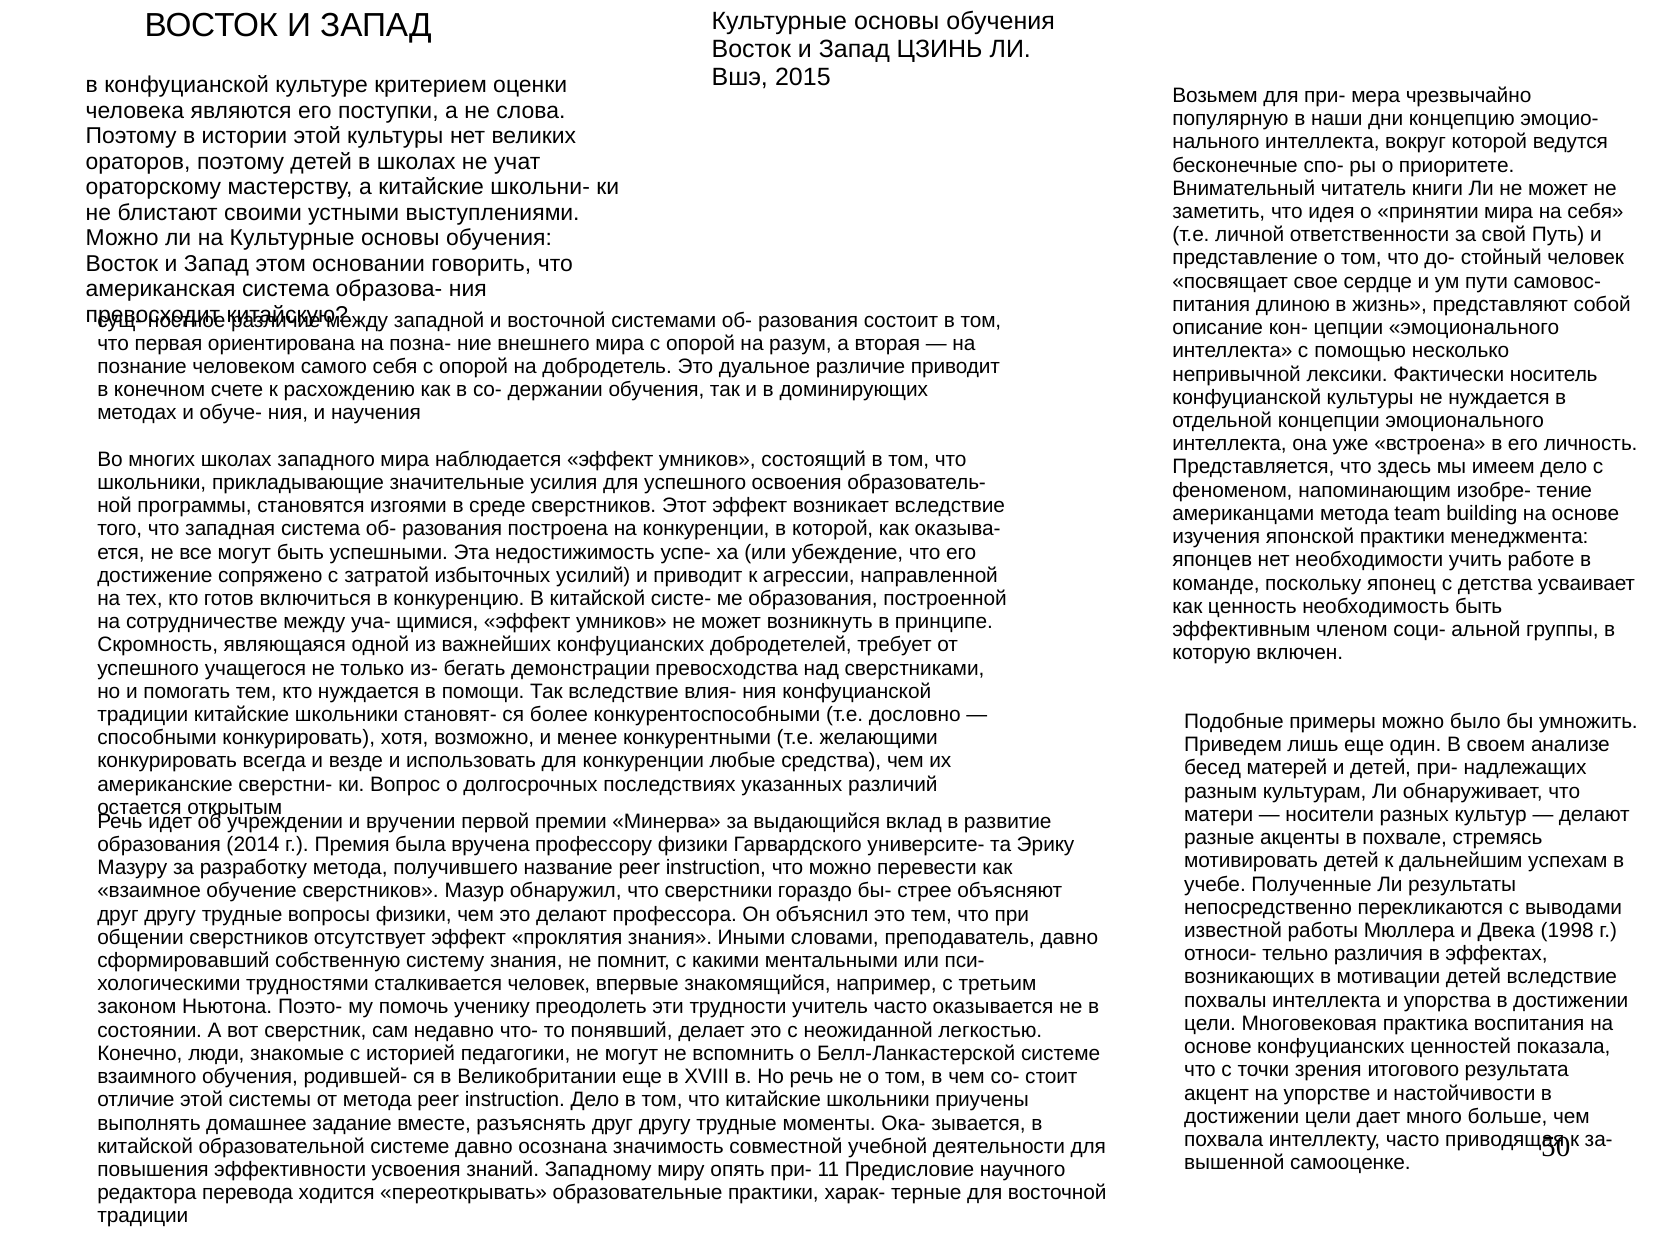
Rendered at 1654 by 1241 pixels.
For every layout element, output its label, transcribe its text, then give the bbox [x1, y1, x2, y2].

text_box в конфуцианской культуре критерием оценки человека являются его поступки, а не слова. Поэтому в истории этой культуры нет великих ораторов, поэтому детей в школах не учат ораторскому мастерству, а китайские школьни- ки не блистают своими устными выступлениями. Можно ли на Культурные основы обучения: Восток и Запад этом основании говорить, что американская система образова- ния превосходит китайскую? [70, 64, 638, 335]
text_box ВОСТОК И ЗАПАД [129, 0, 449, 52]
text_box Речь идет об учреждении и вручении первой премии «Минерва» за выдающийся вклад в развитие образования (2014 г.). Премия была вручена профессору физики Гарвардского университе- та Эрику Мазуру за разработку метода, получившего название peer instruction, что можно перевести как «взаимное обучение сверстников». Мазур обнаружил, что сверстники гораздо бы- стрее объясняют друг другу трудные вопросы физики, чем это делают профессора. Он объяснил это тем, что при общении сверстников отсутствует эффект «проклятия знания». Иными словами, преподаватель, давно сформировавший собственную систему знания, не помнит, с какими ментальными или пси- хологическими трудностями сталкивается человек, впервые знакомящийся, например, с третьим законом Ньютона. Поэто- му помочь ученику преодолеть эти трудности учитель часто оказывается не в состоянии. А вот сверстник, сам недавно что- то понявший, делает это с неожиданной легкостью. Конечно, люди, знакомые с историей педагогики, не могут не вспомнить о Белл-Ланкастерской системе взаимного обучения, родившей- ся в Великобритании еще в XVIII в. Но речь не о том, в чем со- стоит отличие этой системы от метода peer instruction. Дело в том, что китайские школьники приучены выполнять домашнее задание вместе, разъяснять друг другу трудные моменты. Ока- зывается, в китайской образовательной системе давно осознана значимость совместной учебной деятельности для повышения эффективности усвоения знаний. Западному миру опять при- 11 Предисловие научного редактора перевода ходится «переоткрывать» образовательные практики, харак- терные для восточной традиции [82, 802, 1122, 1235]
text_box Культурные основы обучения Восток и Запад ЦЗИНЬ ЛИ. Вшэ, 2015 [696, 0, 1099, 99]
text_box Возьмем для при- мера чрезвычайно популярную в наши дни концепцию эмоцио- нального интеллекта, вокруг которой ведутся бесконечные спо- ры о приоритете. Внимательный читатель книги Ли не может не заметить, что идея о «принятии мира на себя» (т.е. личной ответственности за свой Путь) и представление о том, что до- стойный человек «посвящает свое сердце и ум пути самовос- питания длиною в жизнь», представляют собой описание кон- цепции «эмоционального интеллекта» с помощью несколько непривычной лексики. Фактически носитель конфуцианской культуры не нуждается в отдельной концепции эмоционального интеллекта, она уже «встроена» в его личность. Представляется, что здесь мы имеем дело с феноменом, напоминающим изобре- тение американцами метода team building на основе изучения японской практики менеджмента: японцев нет необходимости учить работе в команде, поскольку японец с детства усваивает как ценность необходимость быть эффективным членом соци- альной группы, в которую включен. [1157, 76, 1654, 672]
slide_number 50 [1185, 1129, 1571, 1216]
text_box Подобные примеры можно было бы умножить. Приведем лишь еще один. В своем анализе бесед матерей и детей, при- надлежащих разным культурам, Ли обнаруживает, что матери — носители разных культур — делают разные акценты в похвале, стремясь мотивировать детей к дальнейшим успехам в учебе. Полученные Ли результаты непосредственно перекликаются с выводами известной работы Мюллера и Двека (1998 г.) относи- тельно различия в эффектах, возникающих в мотивации детей вследствие похвалы интеллекта и упорства в достижении цели. Многовековая практика воспитания на основе конфуцианских ценностей показала, что с точки зрения итогового результата акцент на упорстве и настойчивости в достижении цели дает много больше, чем похвала интеллекту, часто приводящая к за- вышенной самооценке. [1169, 702, 1654, 1182]
text_box сущ- ностное различие между западной и восточной системами об- разования состоит в том, что первая ориентирована на позна- ние внешнего мира с опорой на разум, а вторая — на познание человеком самого себя с опорой на добродетель. Это дуальное различие приводит в конечном счете к расхождению как в со- держании обучения, так и в доминирующих методах и обуче- ния, и научения Во многих школах западного мира наблюдается «эффект умников», состоящий в том, что школьники, прикладывающие значительные усилия для успешного освоения образователь- ной программы, становятся изгоями в среде сверстников. Этот эффект возникает вследствие того, что западная система об- разования построена на конкуренции, в которой, как оказыва- ется, не все могут быть успешными. Эта недостижимость успе- ха (или убеждение, что его достижение сопряжено с затратой избыточных усилий) и приводит к агрессии, направленной на тех, кто готов включиться в конкуренцию. В китайской систе- ме образования, построенной на сотрудничестве между уча- щимися, «эффект умников» не может возникнуть в принципе. Скромность, являющаяся одной из важнейших конфуцианских добродетелей, требует от успешного учащегося не только из- бегать демонстрации превосходства над сверстниками, но и помогать тем, кто нуждается в помощи. Так вследствие влия- ния конфуцианской традиции китайские школьники становят- ся более конкурентоспособными (т.е. дословно — способными конкурировать), хотя, возможно, и менее конкурентными (т.е. желающими конкурировать всегда и везде и использовать для конкуренции любые средства), чем их американские сверстни- ки. Вопрос о долгосрочных последствиях указанных различий остается открытым [82, 301, 1028, 802]
